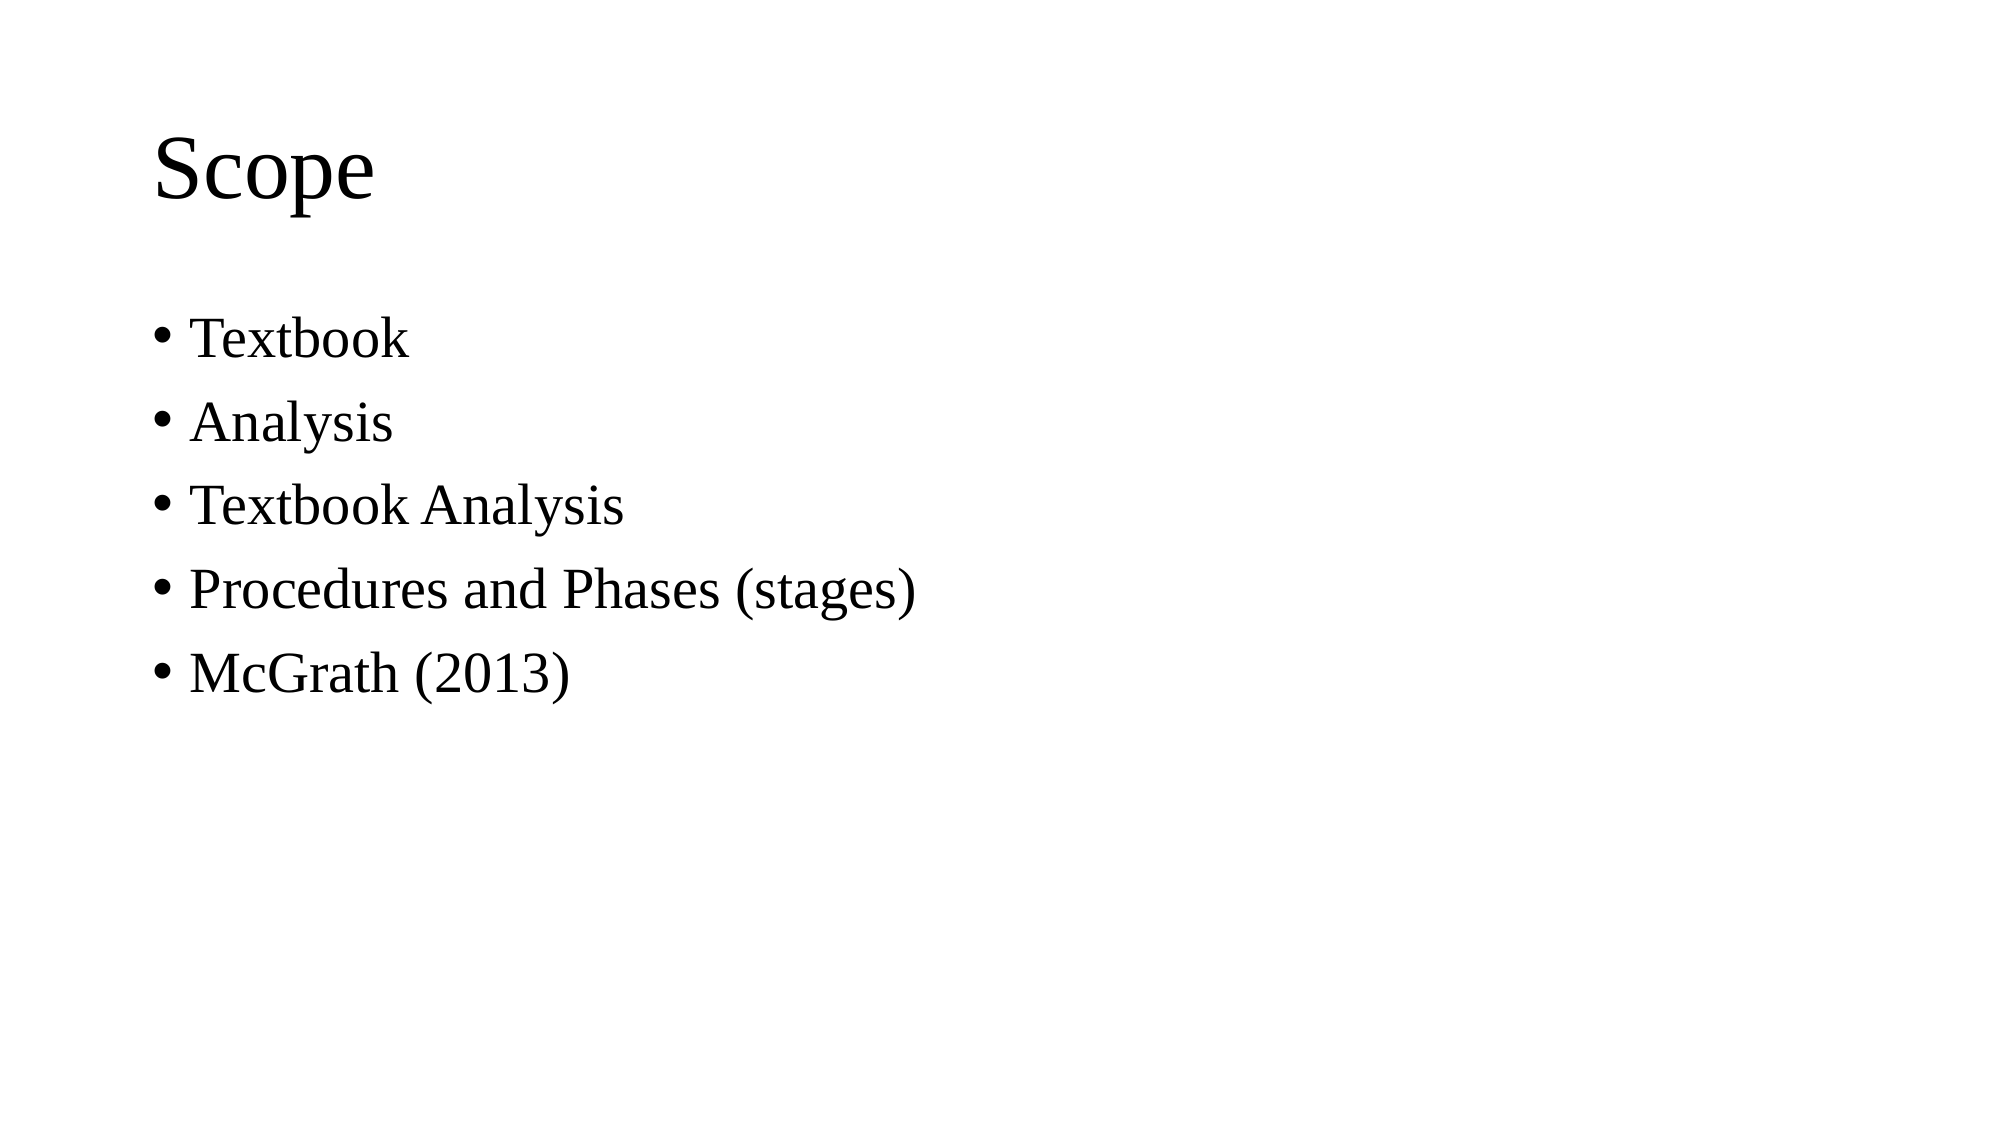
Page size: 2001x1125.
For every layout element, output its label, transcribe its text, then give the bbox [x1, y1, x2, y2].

title Scope [137, 59, 1863, 278]
list Textbook Analysis Textbook Analysis Procedures and Phases (stages) McGrath (2013) [137, 299, 1863, 1014]
